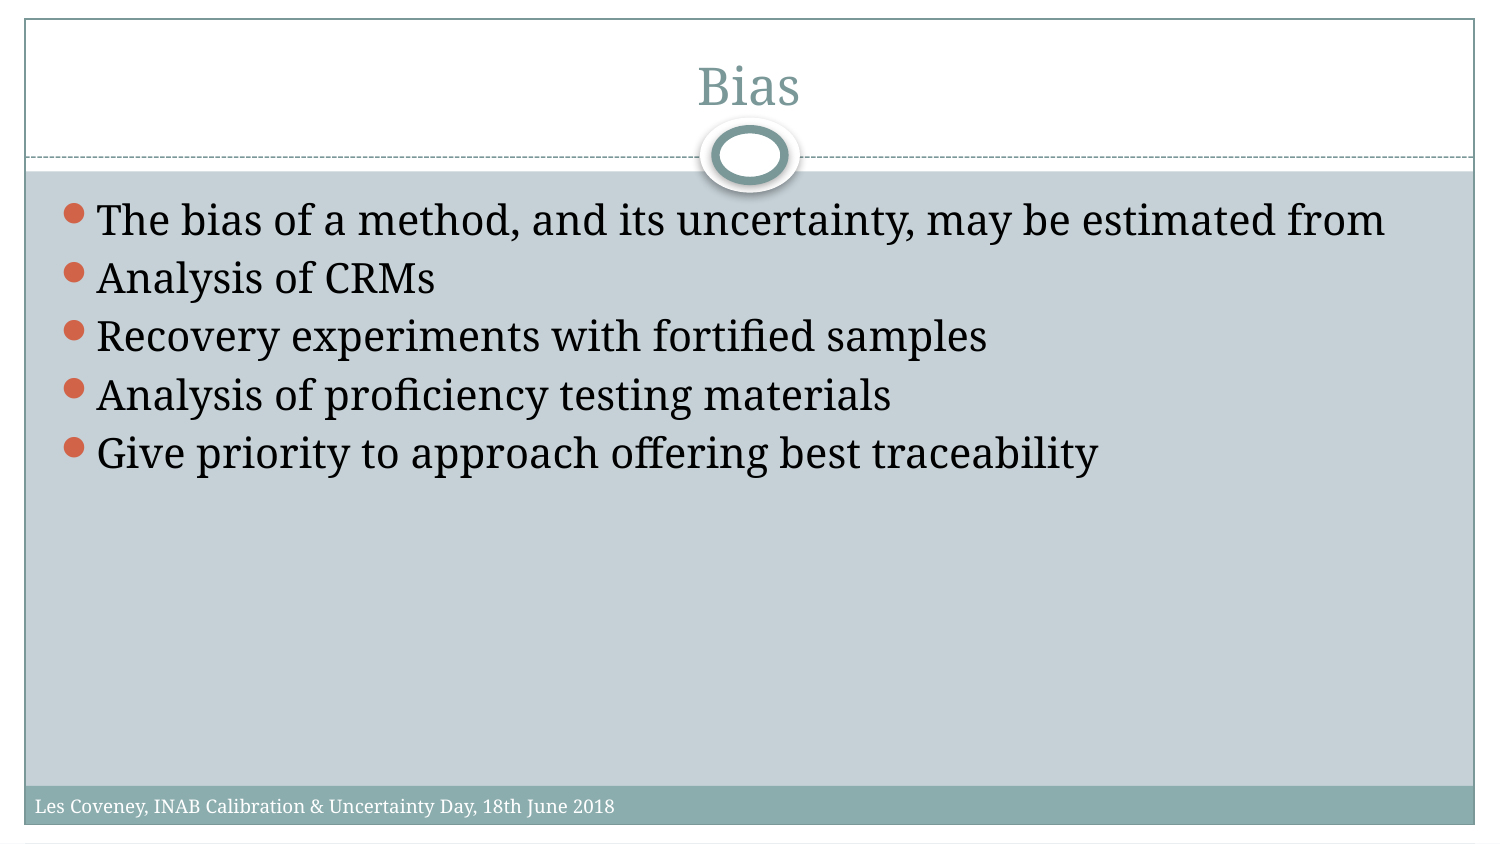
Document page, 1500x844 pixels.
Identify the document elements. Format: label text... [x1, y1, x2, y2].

footer Les Coveney, INAB Calibration & Uncertainty Day, 18th June 2018 [23, 788, 839, 834]
list The bias of a method, and its uncertainty, may be estimated from Analysis of CRMs Recovery experiments with fortified samples Analysis of proficiency testing materials Give priority to approach offering best traceability [49, 187, 1445, 751]
title Bias [49, 28, 1450, 122]
